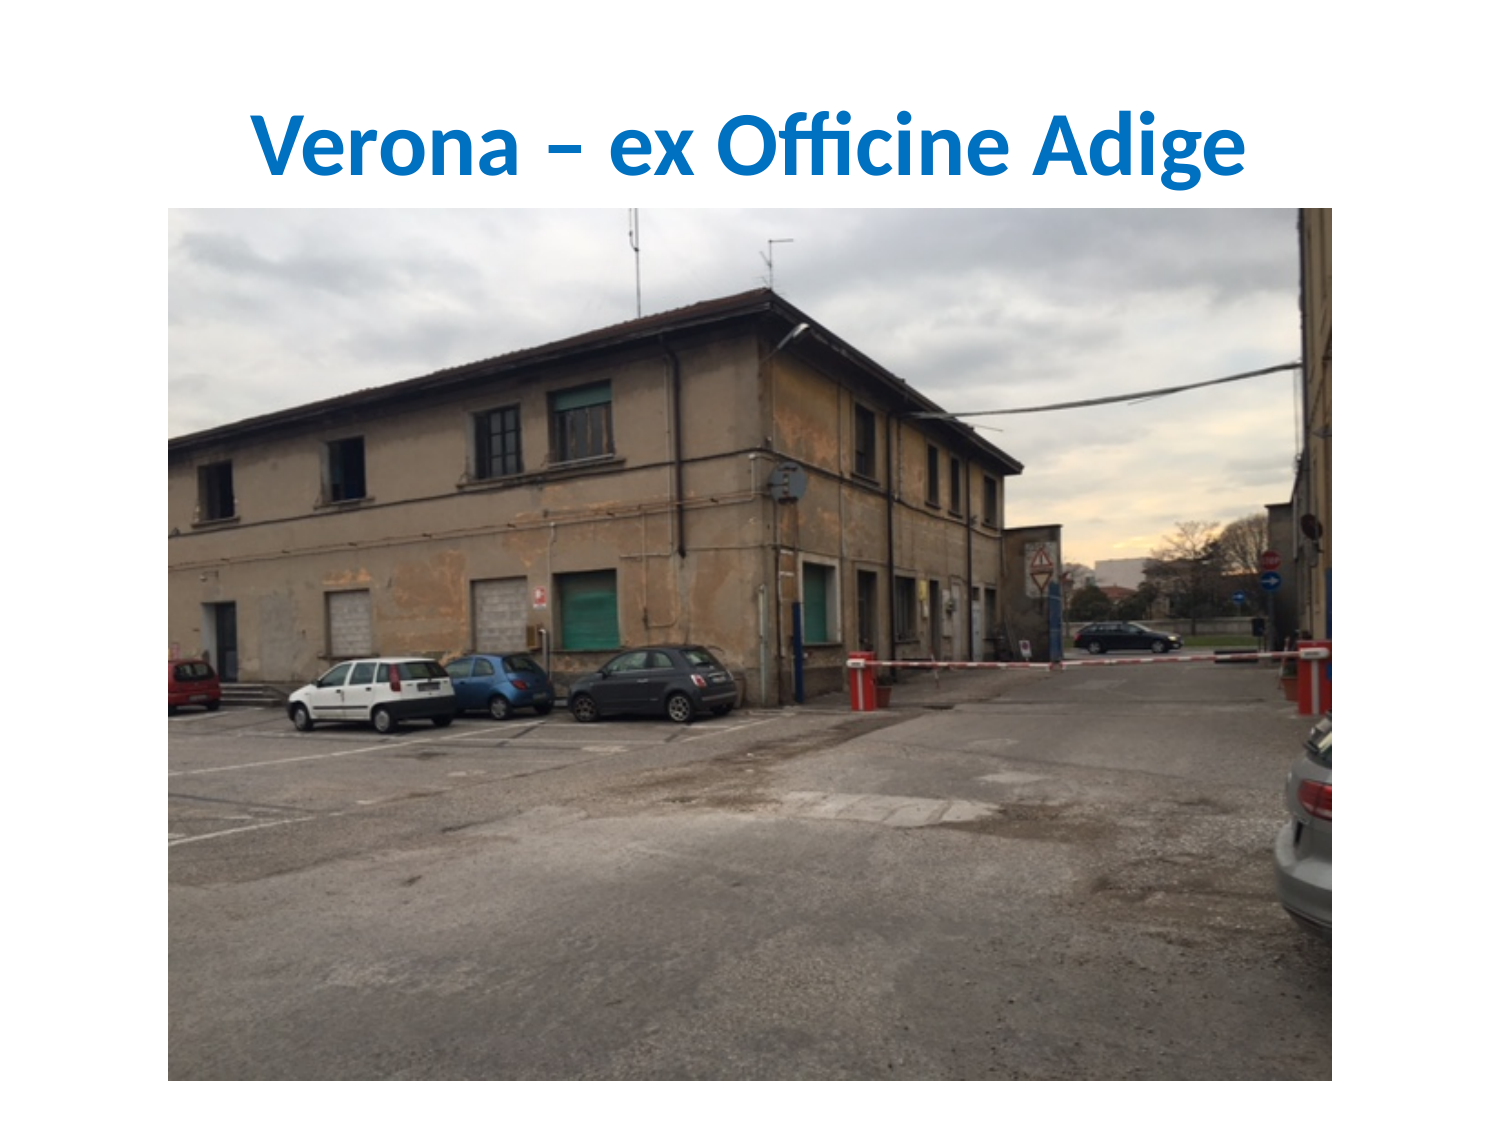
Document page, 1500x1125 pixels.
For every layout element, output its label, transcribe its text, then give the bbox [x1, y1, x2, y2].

title Verona – ex Officine Adige [75, 45, 1425, 233]
picture [168, 207, 1332, 1081]
